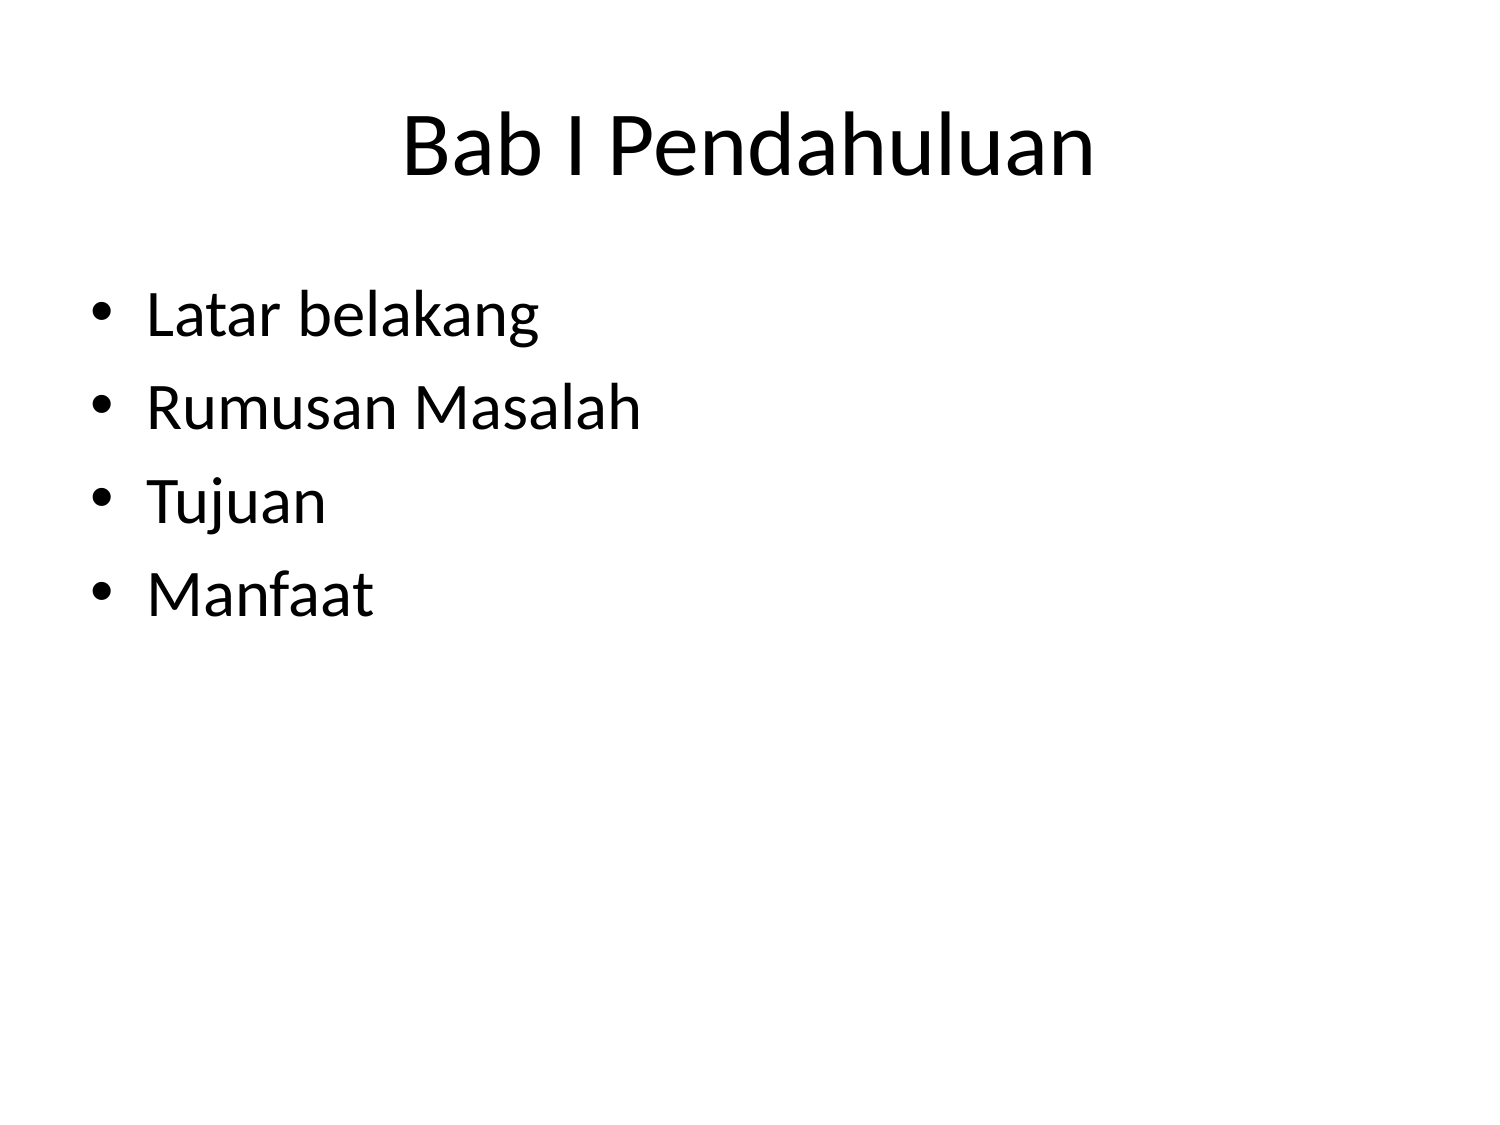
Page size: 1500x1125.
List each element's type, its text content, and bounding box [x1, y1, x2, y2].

list Latar belakang Rumusan Masalah Tujuan Manfaat [75, 262, 1425, 1005]
title Bab I Pendahuluan [75, 45, 1425, 233]
